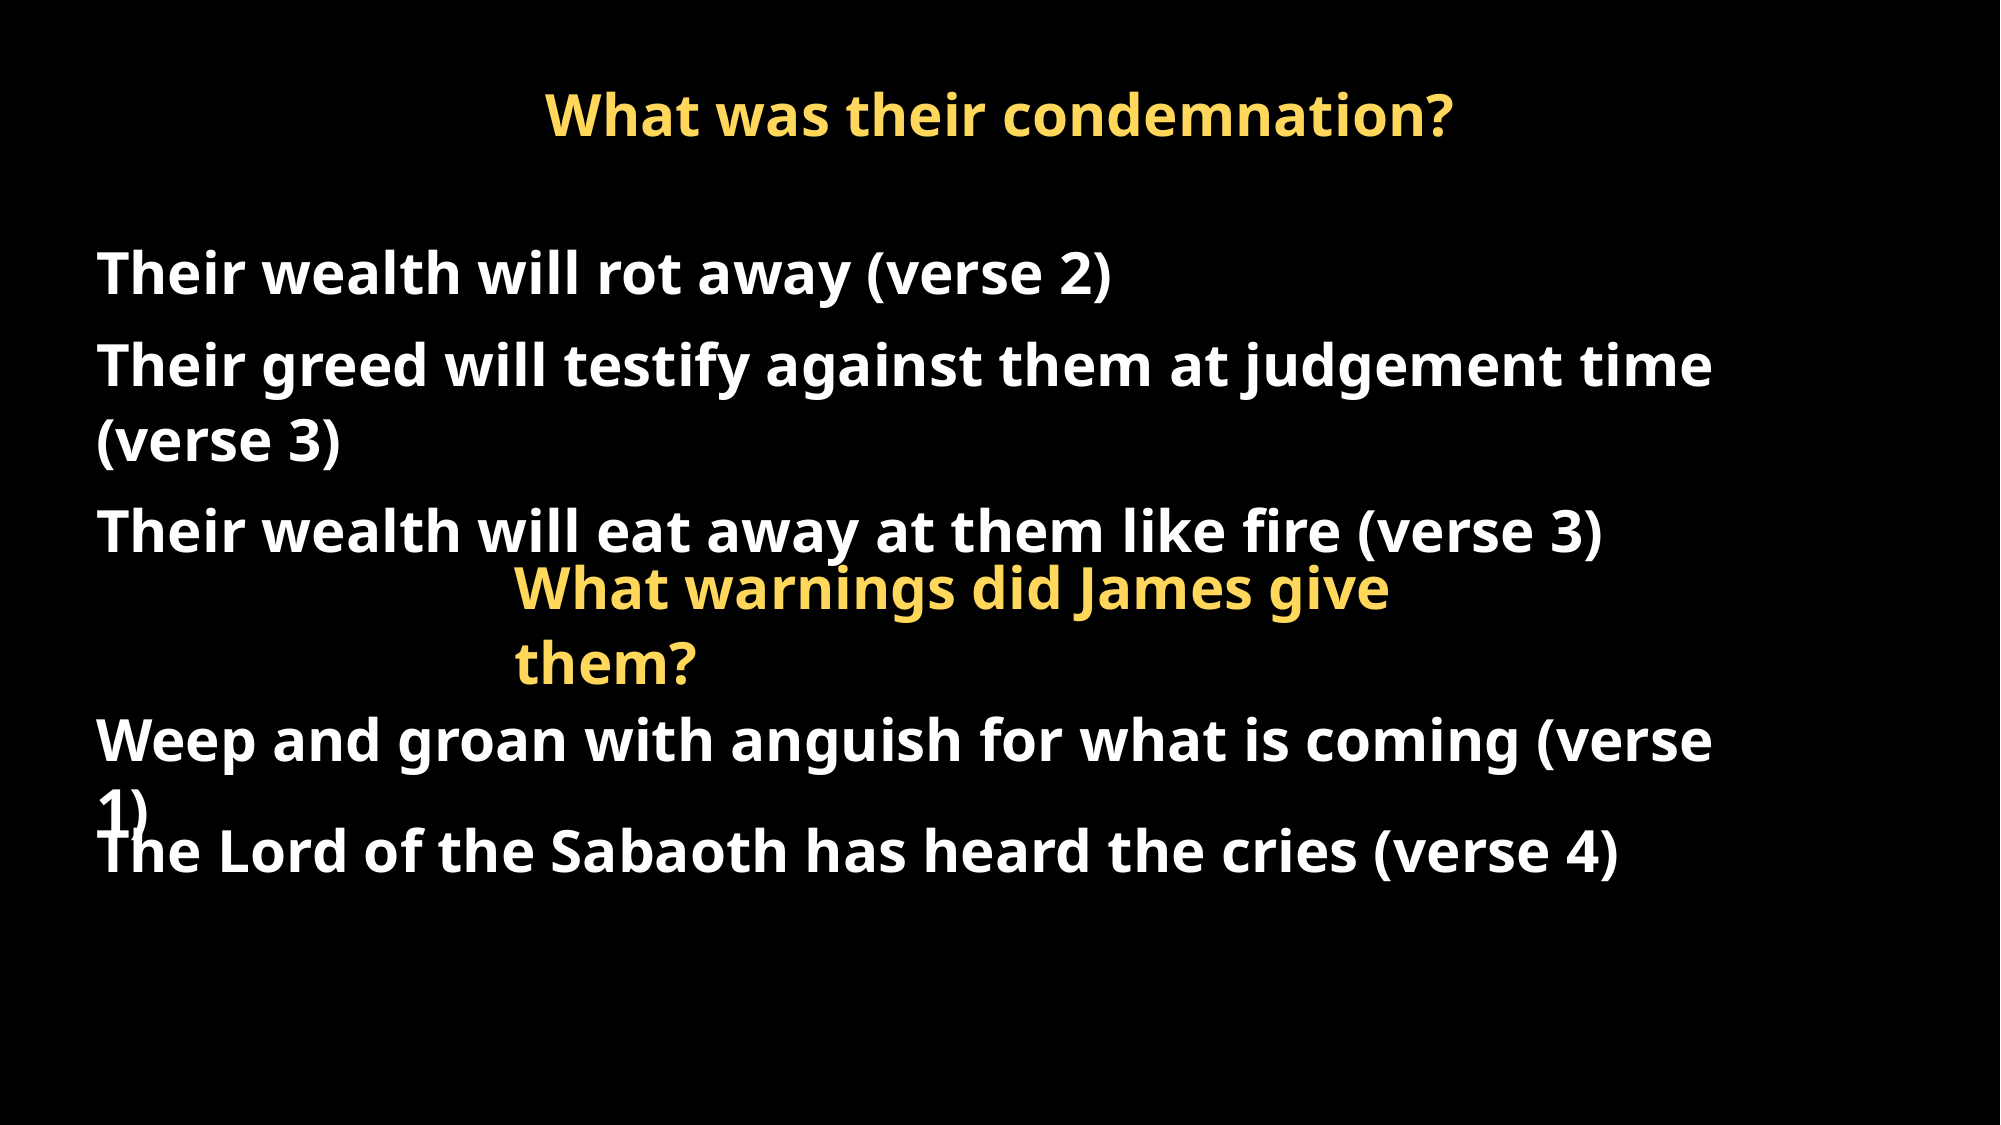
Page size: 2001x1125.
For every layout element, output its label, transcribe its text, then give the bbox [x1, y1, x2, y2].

text_box What was their condemnation? [531, 70, 1469, 156]
text_box The Lord of the Sabaoth has heard the cries (verse 4) [81, 807, 1858, 892]
text_box What warnings did James give them? [500, 539, 1500, 696]
text_box Weep and groan with anguish for what is coming (verse 1) [81, 696, 1763, 807]
text_box Their wealth will rot away (verse 2) Their greed will testify against them at judgement time (verse 3) Their wealth will eat away at them like fire (verse 3) [81, 224, 1919, 572]
